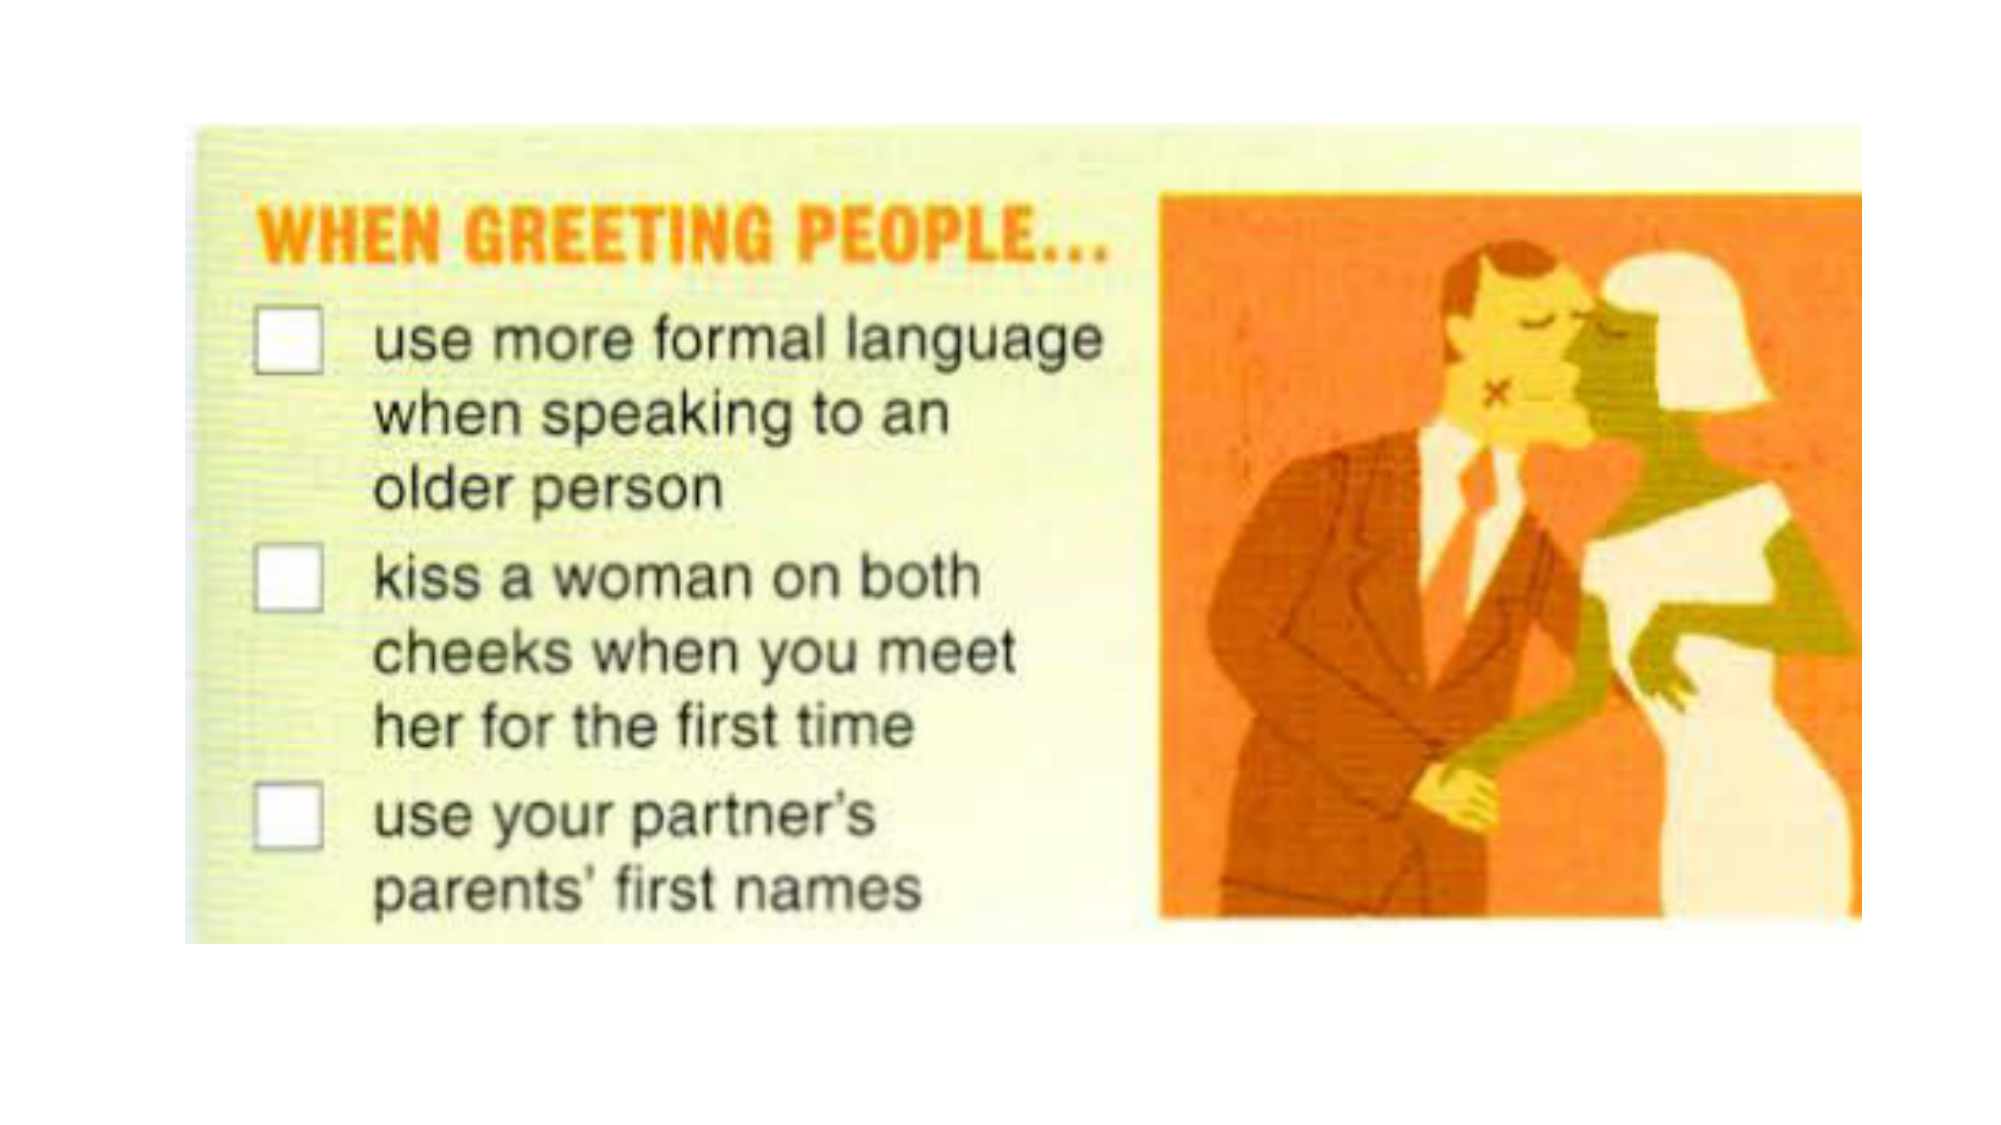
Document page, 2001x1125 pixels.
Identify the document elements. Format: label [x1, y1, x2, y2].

picture [185, 122, 1862, 944]
